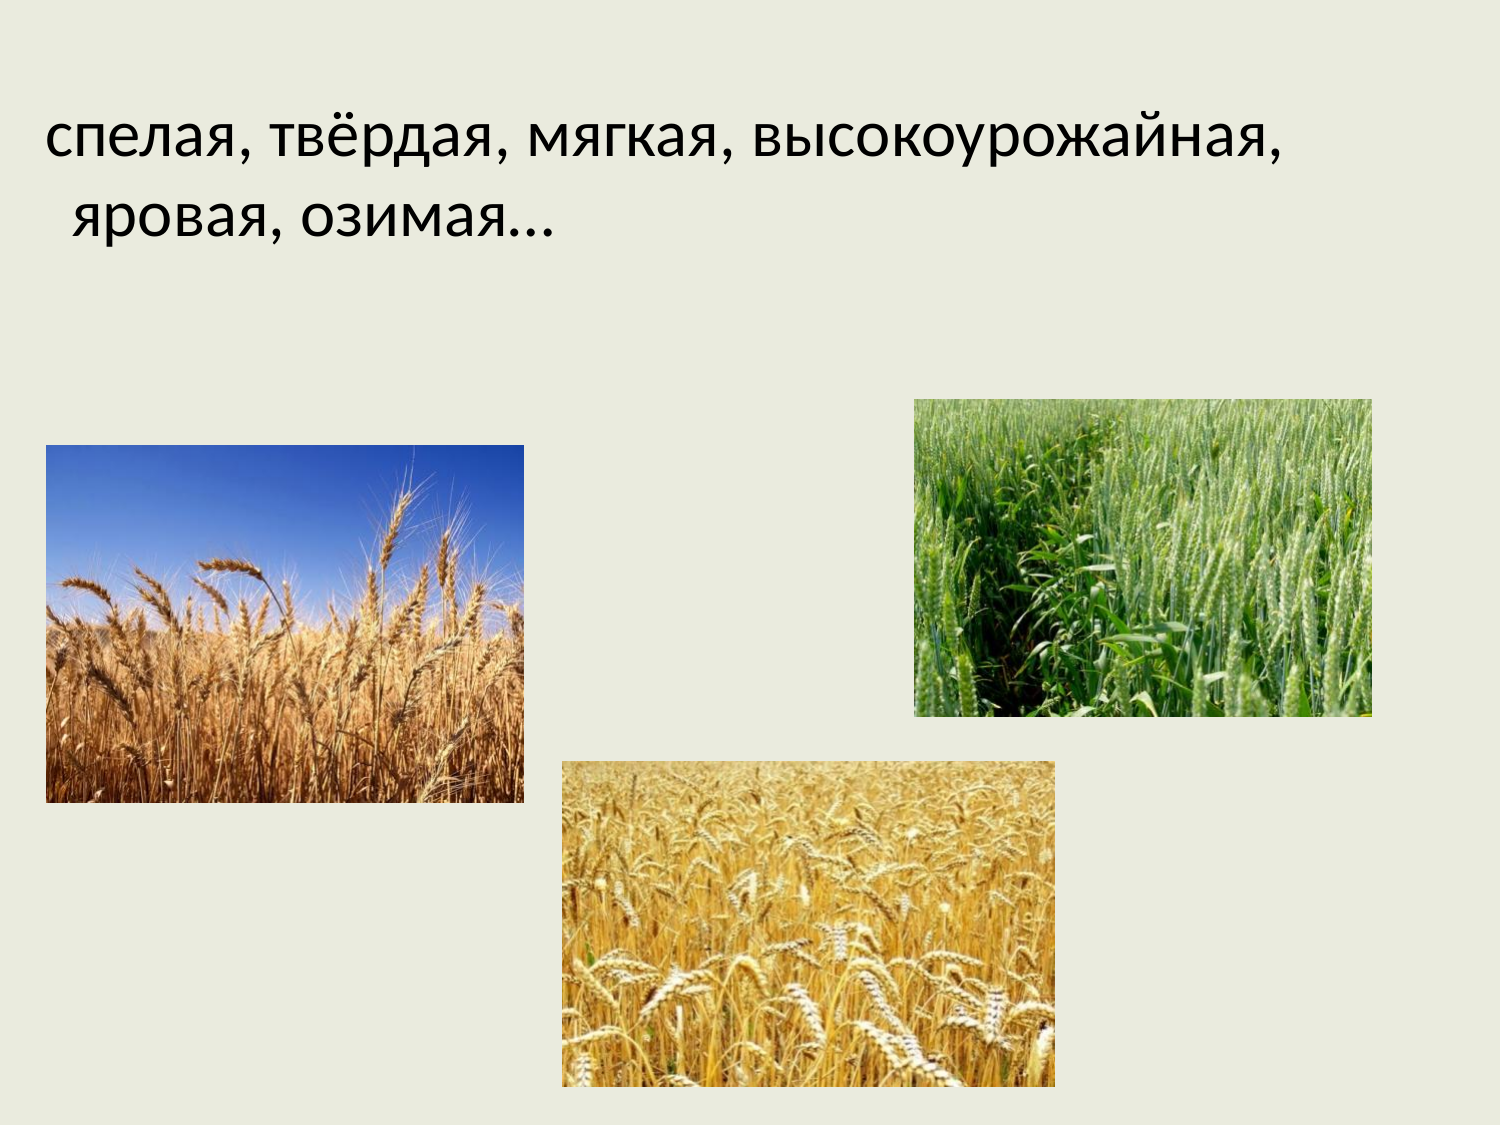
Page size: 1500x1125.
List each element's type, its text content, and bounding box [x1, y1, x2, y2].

picture [913, 399, 1372, 717]
picture [562, 761, 1055, 1088]
list спелая, твёрдая, мягкая, высокоурожайная, яровая, озимая… [0, 82, 1425, 1005]
picture [46, 445, 524, 803]
